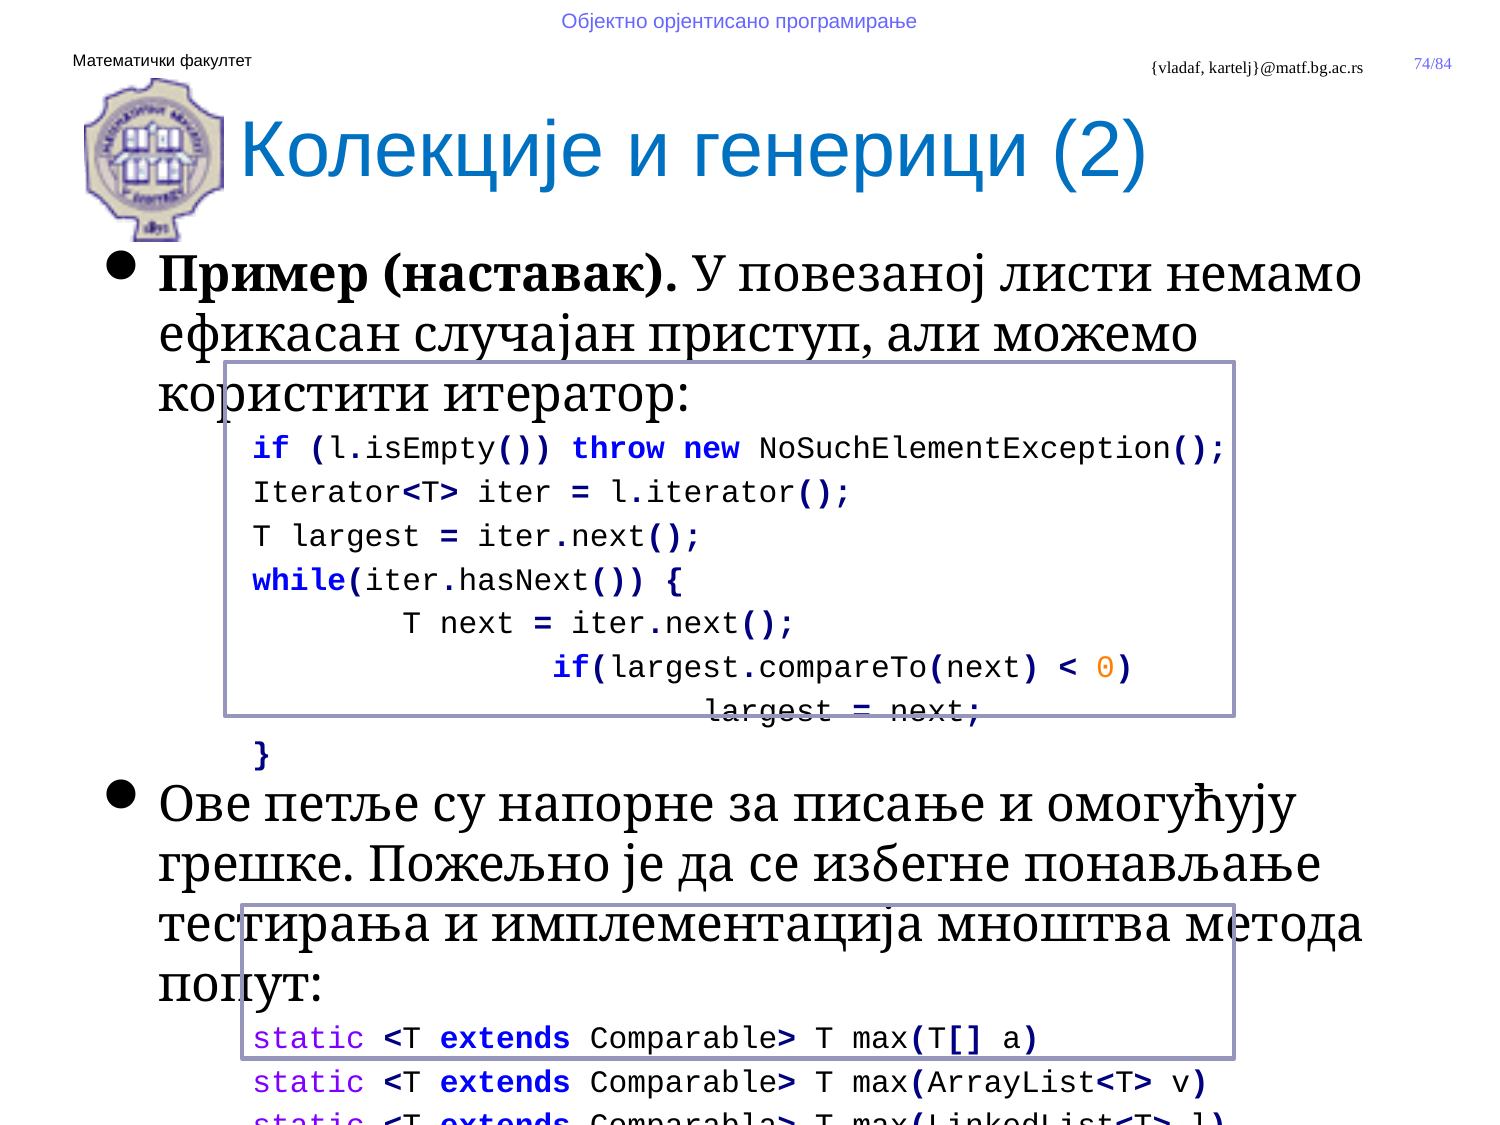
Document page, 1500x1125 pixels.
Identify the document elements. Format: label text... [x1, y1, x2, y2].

text_box [240, 903, 1236, 1061]
picture [84, 78, 224, 242]
text_box Пример (наставак). У повезаној листи немамо ефикасан случајан приступ, али можемо користити итератор: if (l.isEmpty()) throw new NoSuchElementException(); Iterator<T> iter = l.iterator(); T largest = iter.next(); while(iter.hasNext()) { T next = iter.next(); if(largest.compareTo(next) < 0) largest = next; } Ове петље су напорне за писање и омогућују грешке. Пожељно је да се избегне понављање тестирања и имплементација мноштва метода попут: static <T extends Comparable> T max(T[] a) static <T extends Comparable> T max(ArrayList<T> v) static <T extends Comparabla> T max(LinkedList<T> l) [87, 234, 1483, 1125]
text_box [223, 360, 1236, 718]
text_box Колекције и генерици (2) [224, 90, 1500, 233]
